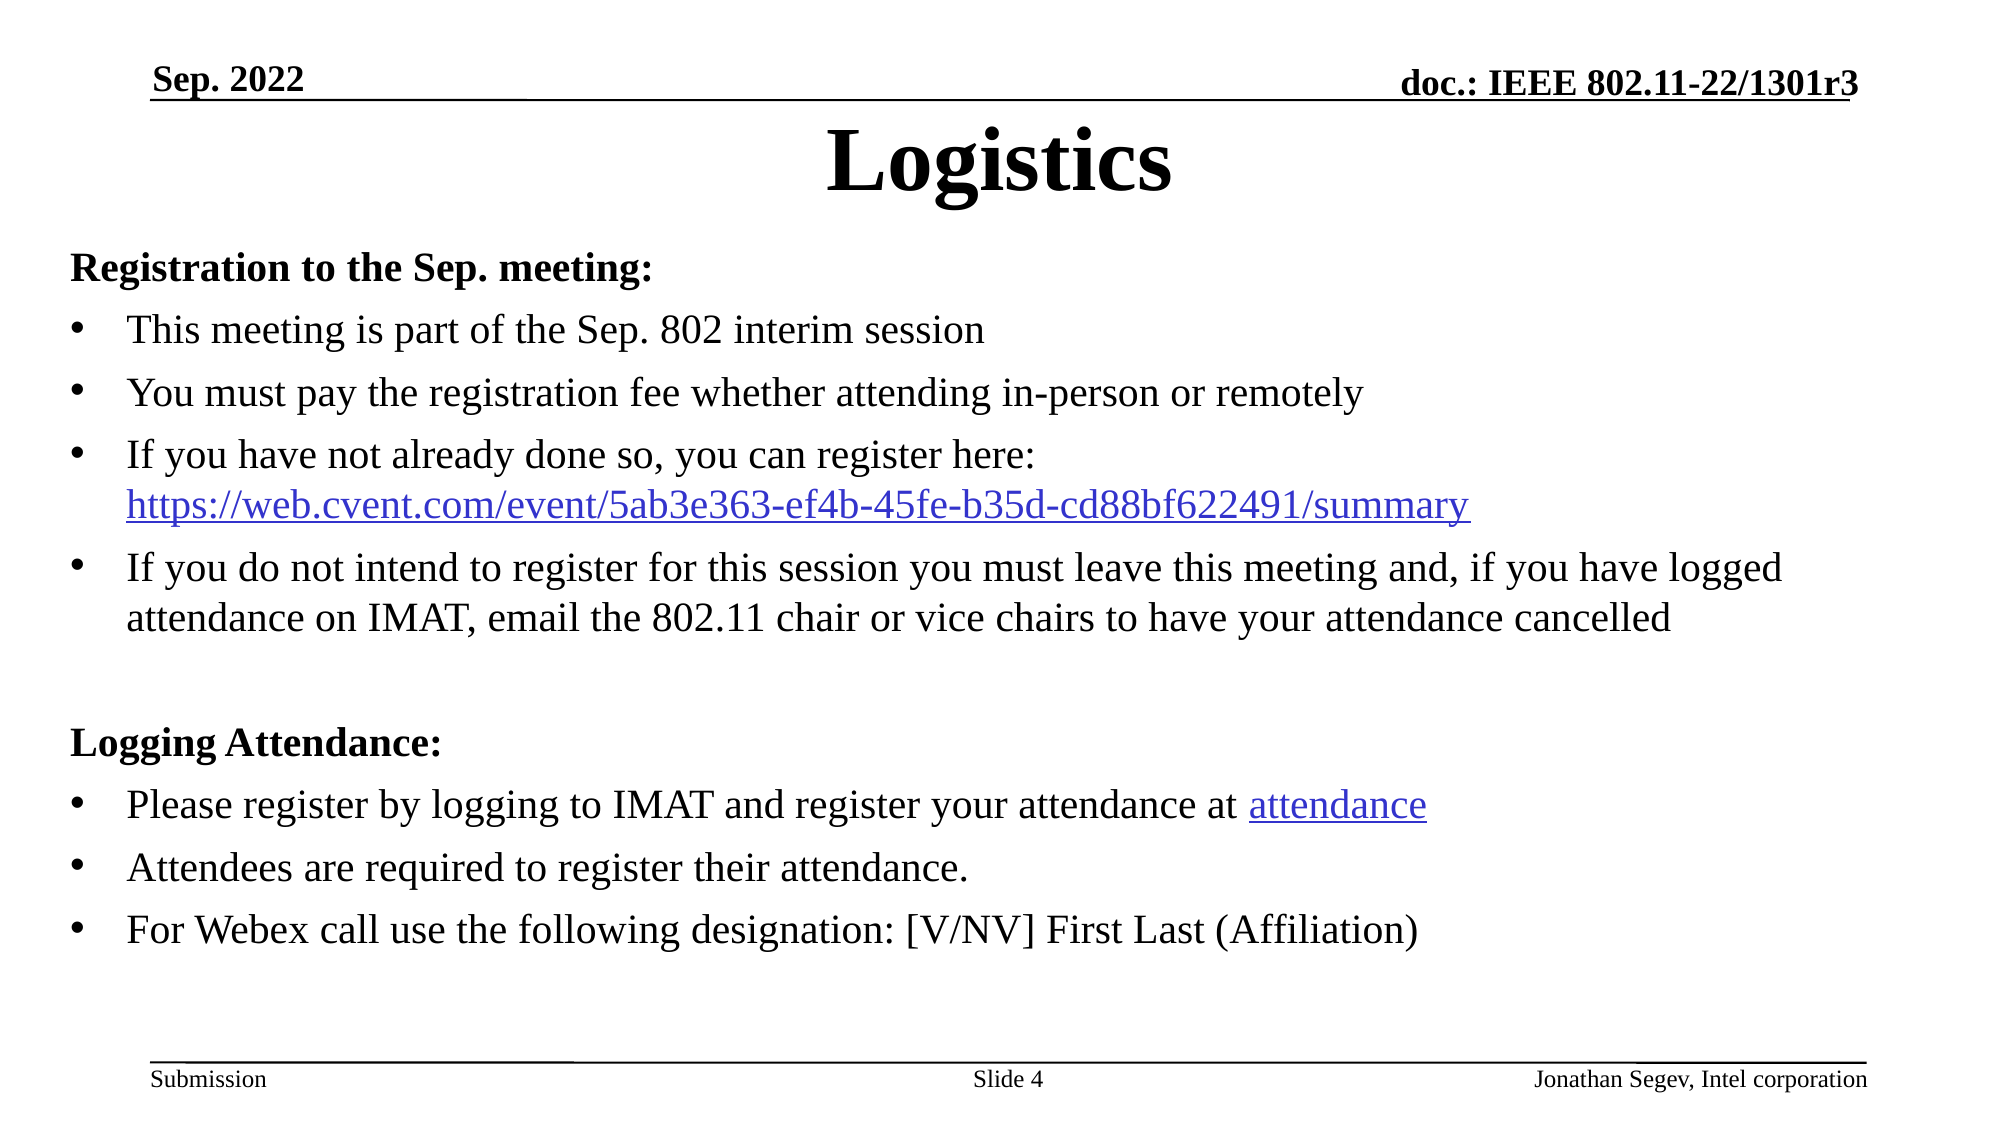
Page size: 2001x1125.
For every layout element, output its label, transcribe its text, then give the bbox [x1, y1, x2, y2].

title Logistics [42, 112, 1958, 196]
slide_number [152, 54, 563, 100]
slide_number Slide 4 [950, 1061, 1067, 1123]
list Registration to the Sep. meeting: This meeting is part of the Sep. 802 interim session You must pay the registration fee whether attending in-person or remotely If you have not already done so, you can register here: https://web.cvent.com/event/5ab3e363-ef4b-45fe-b35d-cd88bf622491/summary If you do not intend to register for this session you must leave this meeting and, if you have logged attendance on IMAT, email the 802.11 chair or vice chairs to have your attendance cancelled Logging Attendance: Please register by logging to IMAT and register your attendance at attendance Attendees are required to register their attendance. For Webex call use the following designation: [V/NV] First Last (Affiliation) [54, 231, 1958, 967]
footer Jonathan Segev, Intel corporation [1171, 1061, 1869, 1093]
